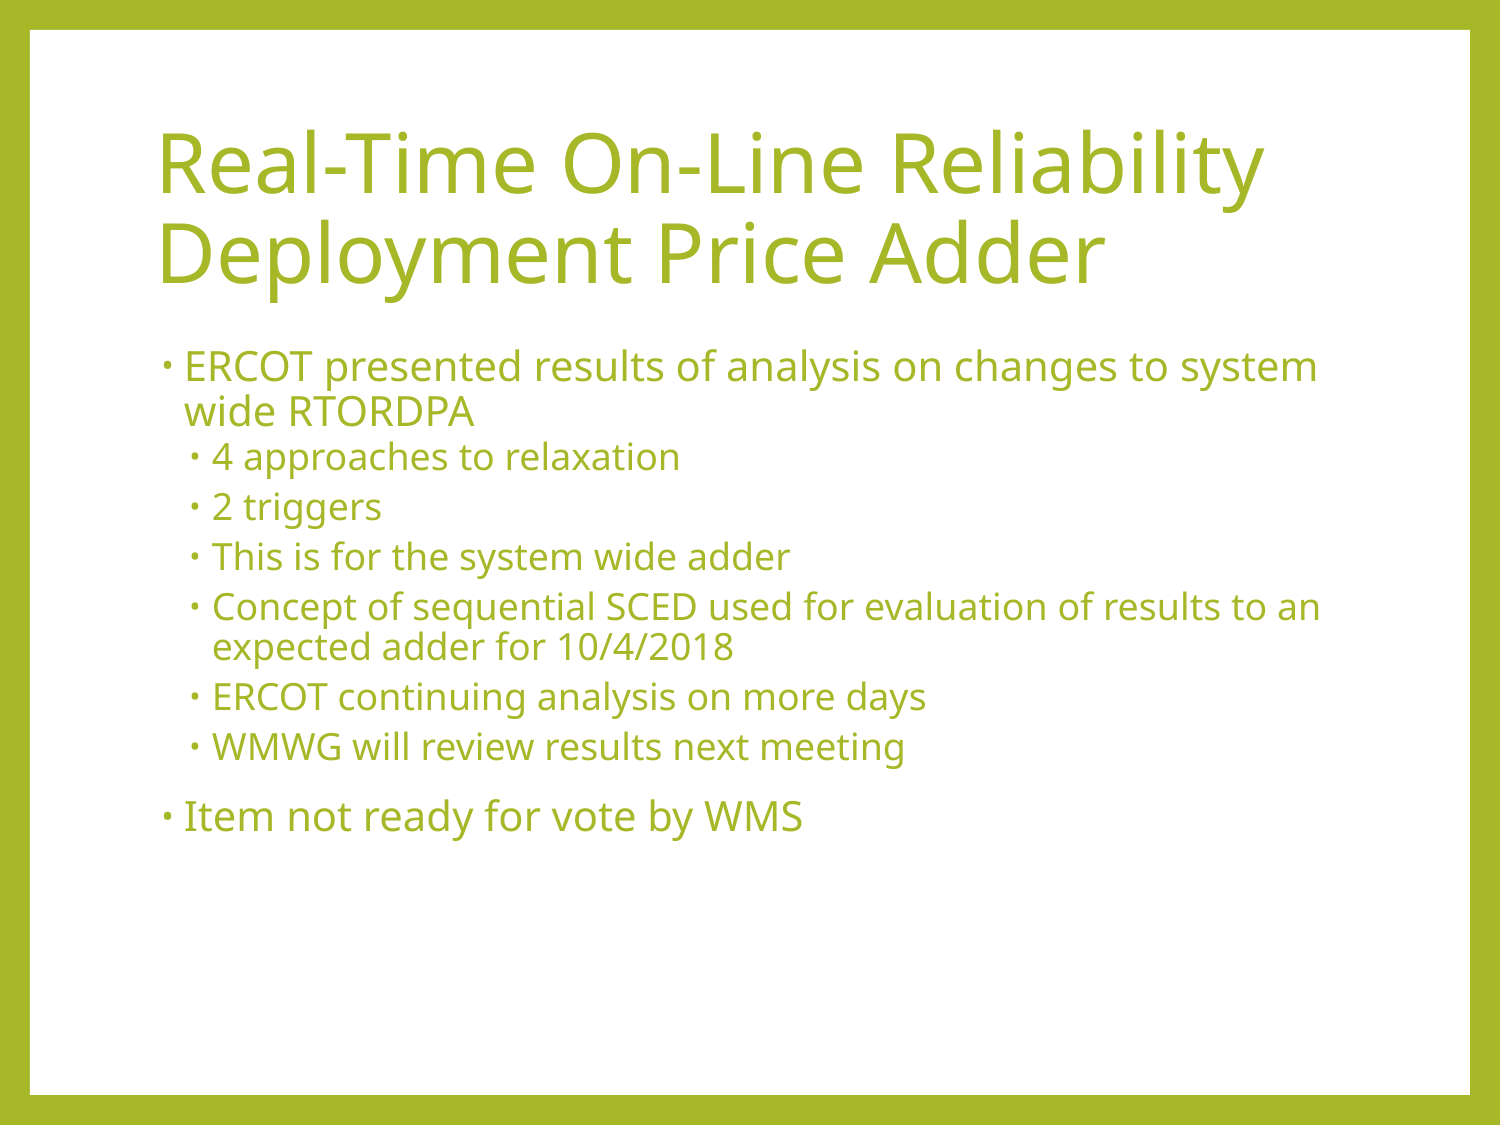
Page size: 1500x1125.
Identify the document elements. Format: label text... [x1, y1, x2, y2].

title Real-Time On-Line Reliability Deployment Price Adder [140, 99, 1356, 323]
list ERCOT presented results of analysis on changes to system wide RTORDPA 4 approaches to relaxation 2 triggers This is for the system wide adder Concept of sequential SCED used for evaluation of results to an expected adder for 10/4/2018 ERCOT continuing analysis on more days WMWG will review results next meeting Item not ready for vote by WMS [140, 337, 1356, 1000]
